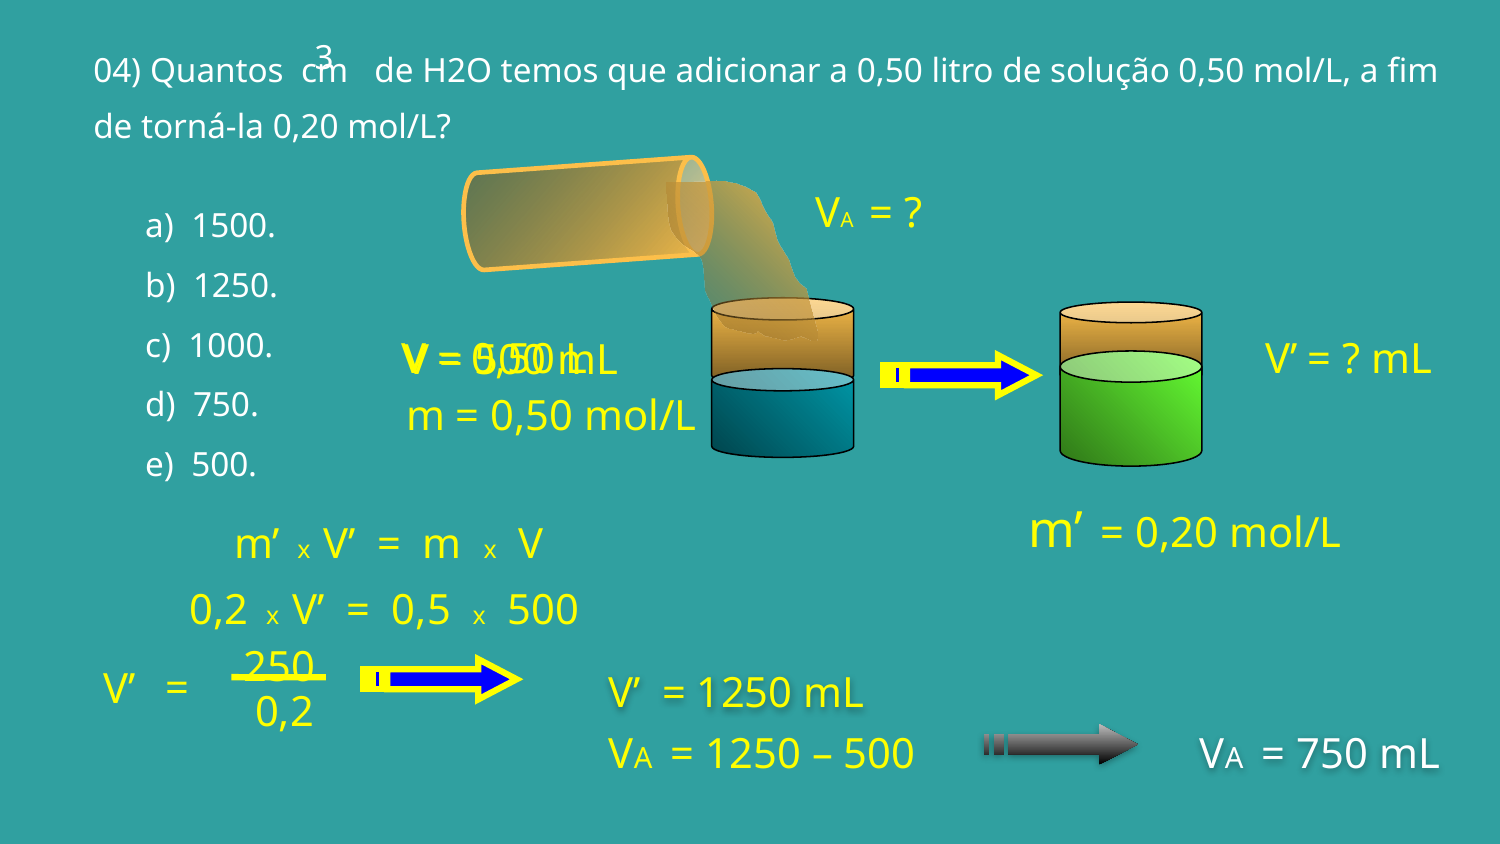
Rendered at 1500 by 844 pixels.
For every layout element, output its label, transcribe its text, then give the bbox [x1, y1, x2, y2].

text_box VA = ? [800, 178, 938, 243]
text_box V’ = ? mL [1250, 324, 1448, 390]
text_box [463, 157, 708, 270]
text_box [711, 298, 854, 377]
text_box [363, 669, 369, 690]
text_box [892, 365, 903, 386]
text_box 0,2 [240, 698, 330, 742]
text_box [1060, 302, 1202, 364]
text_box [1008, 724, 1138, 765]
text_box [993, 734, 1004, 755]
text_box 3 [299, 28, 353, 84]
text_box m = 0,50 mol/L [391, 381, 712, 447]
text_box V = 0,50 L [386, 324, 603, 390]
text_box [372, 669, 383, 690]
text_box 04) Quantos cm de H2O temos que adicionar a 0,50 litro de solução 0,50 mol/L, a fim de torná-la 0,20 mol/L? [78, 25, 1456, 153]
text_box V’ = 1250 mL [593, 658, 880, 724]
text_box V’ [88, 654, 151, 720]
text_box [711, 368, 854, 458]
text_box [1060, 350, 1202, 467]
text_box [984, 734, 990, 755]
text_box V = 500 mL [389, 325, 634, 390]
text_box 0,2 x V’ = 0,5 x 500 [174, 575, 595, 641]
text_box = [150, 653, 205, 718]
text_box VA = 750 mL [1184, 719, 1456, 785]
text_box a) 1500. b) 1250. c) 1000. d) 750. e) 500. [130, 176, 301, 491]
text_box [906, 355, 1037, 396]
text_box [883, 365, 888, 386]
text_box VA = 1250 – 500 [593, 719, 931, 785]
text_box [666, 180, 818, 341]
text_box m’ = 0,20 mol/L [1013, 472, 1357, 568]
text_box 250 [229, 641, 331, 698]
text_box m’ x V’ = m x V [219, 509, 559, 575]
text_box [387, 659, 517, 700]
